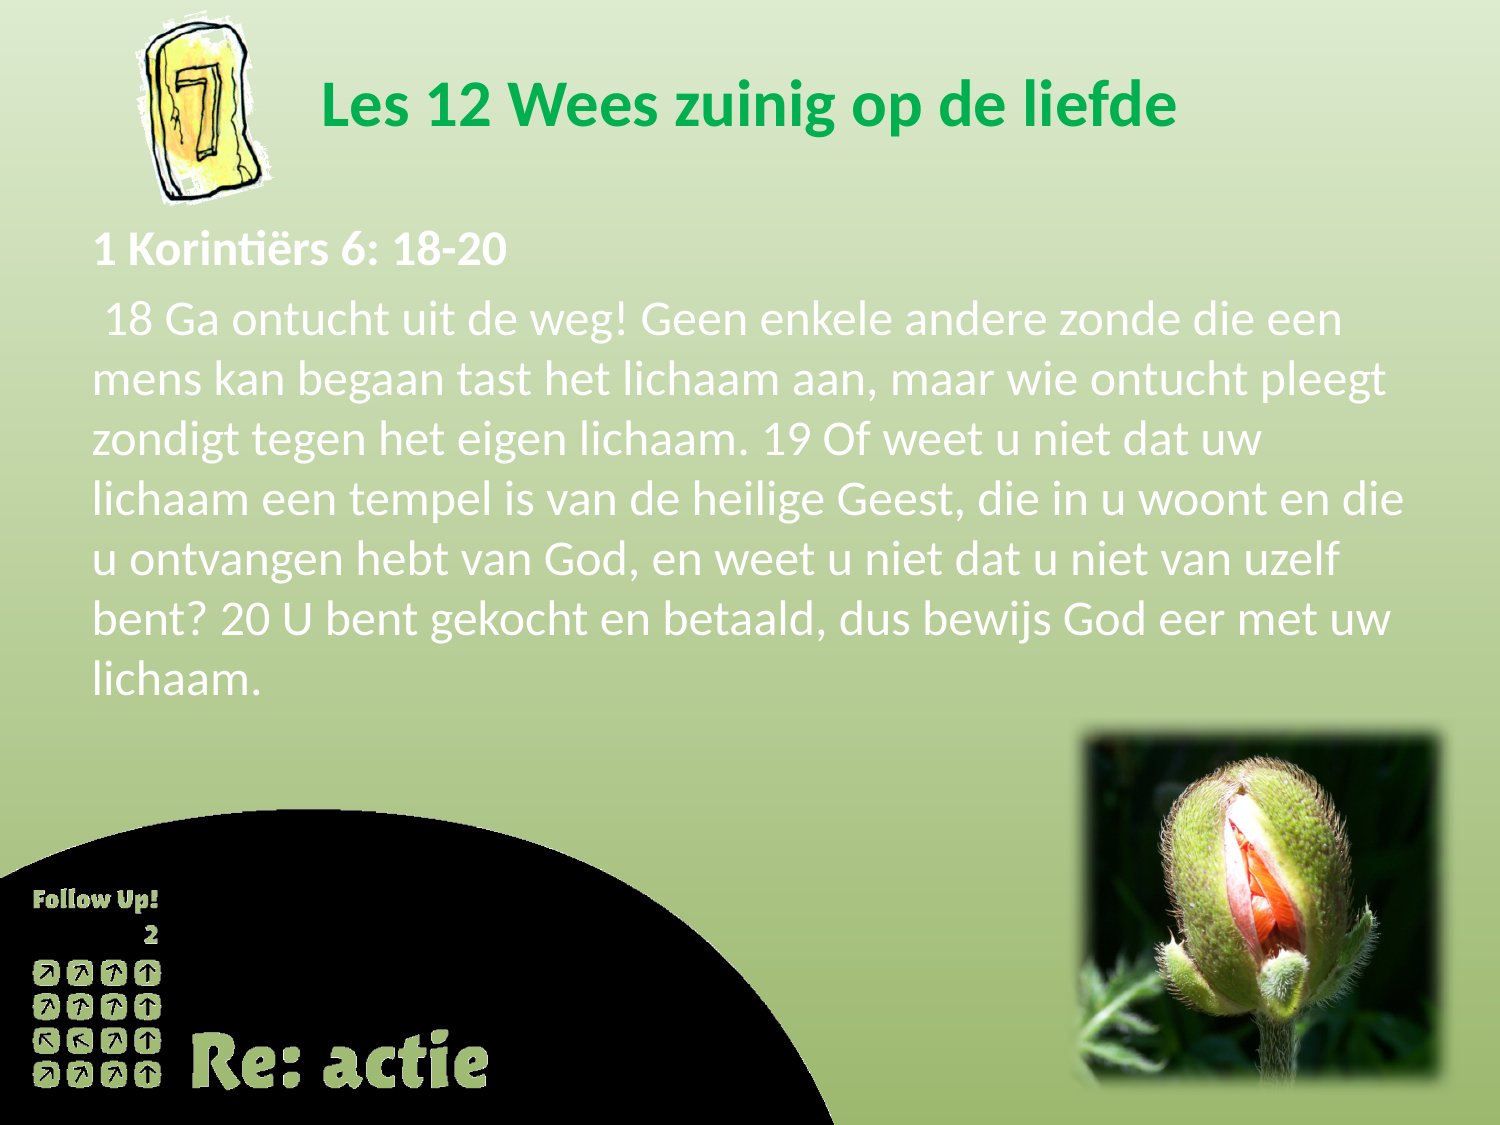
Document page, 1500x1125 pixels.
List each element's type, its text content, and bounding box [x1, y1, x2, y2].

picture [112, 0, 283, 214]
picture [0, 798, 854, 1125]
text_box Les 12 Wees zuinig op de liefde [299, 42, 1200, 238]
picture [1065, 715, 1459, 1096]
subtitle 1 Korintiërs 6: 18-20 18 Ga ontucht uit de weg! Geen enkele andere zonde die een mens kan begaan tast het lichaam aan, maar wie ontucht pleegt zondigt tegen het eigen lichaam. 19 Of weet u niet dat uw lichaam een tempel is van de heilige Geest, die in u woont en die u ontvangen hebt van God, en weet u niet dat u niet van uzelf bent? 20 U bent gekocht en betaald, dus bewijs God eer met uw lichaam. [76, 207, 1424, 788]
